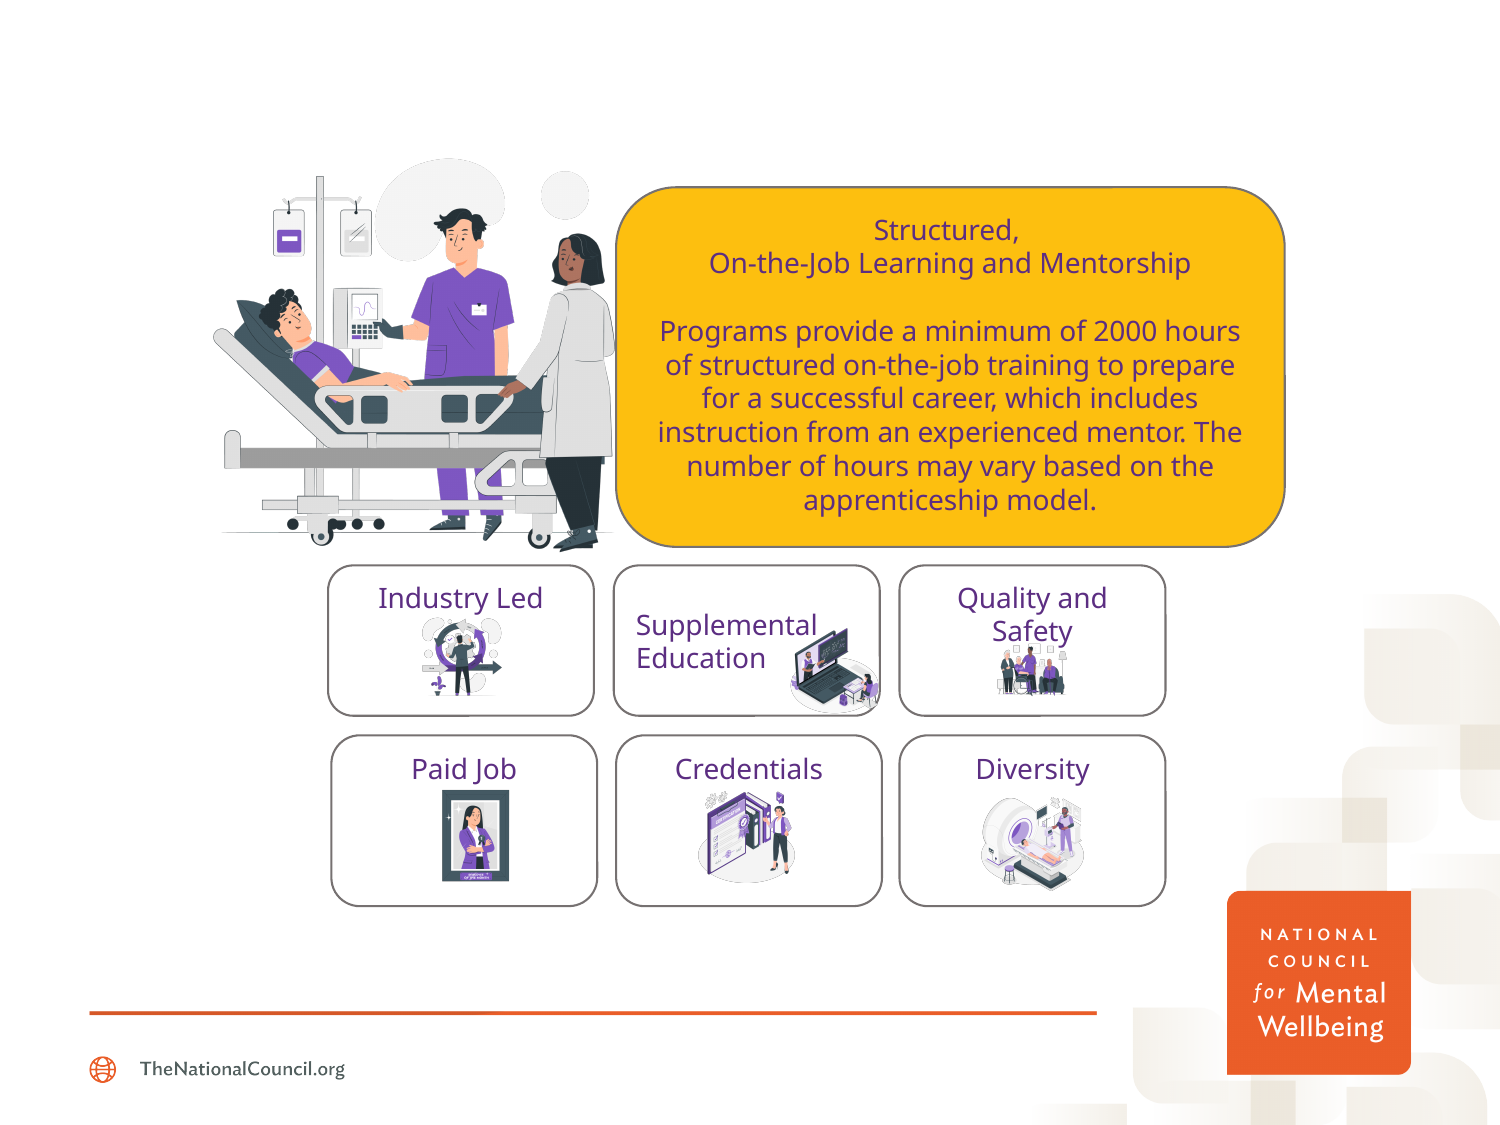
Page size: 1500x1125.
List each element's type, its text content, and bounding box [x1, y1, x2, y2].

text_box Supplemental Education [612, 564, 881, 717]
text_box Quality and Safety [898, 564, 1167, 717]
picture [0, 0, 1500, 1125]
text_box Paid Job [330, 734, 599, 908]
text_box Structured, On-the-Job Learning and Mentorship Programs provide a minimum of 2000 hours of structured on-the-job training to prepare for a successful career, which includes instruction from an experienced mentor. The number of hours may vary based on the apprenticeship model. [644, 186, 1286, 548]
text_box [328, 579, 594, 716]
text_box Credentials [615, 734, 884, 908]
text_box Diversity [898, 734, 1167, 908]
